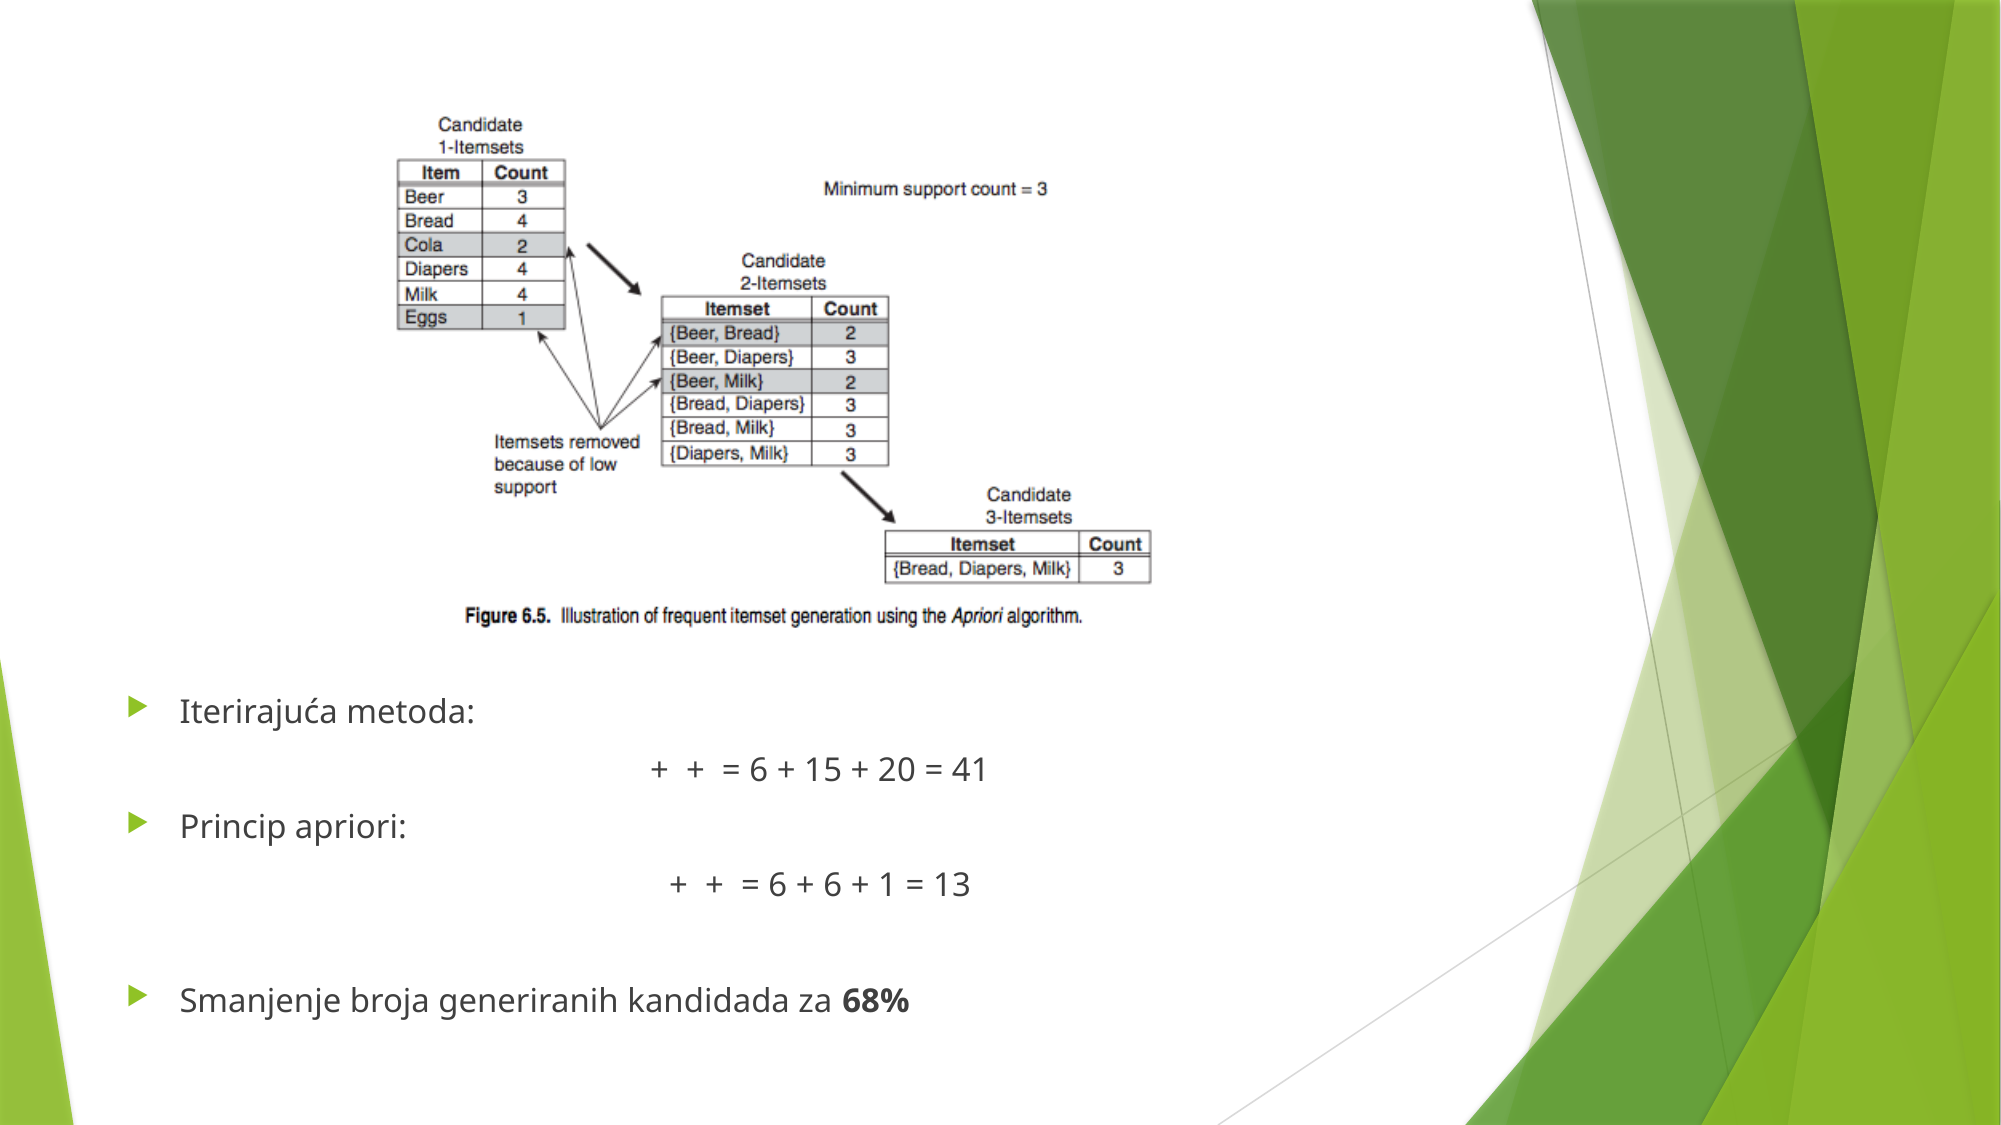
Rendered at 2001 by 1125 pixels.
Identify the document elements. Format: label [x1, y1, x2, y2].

picture [364, 92, 1192, 653]
